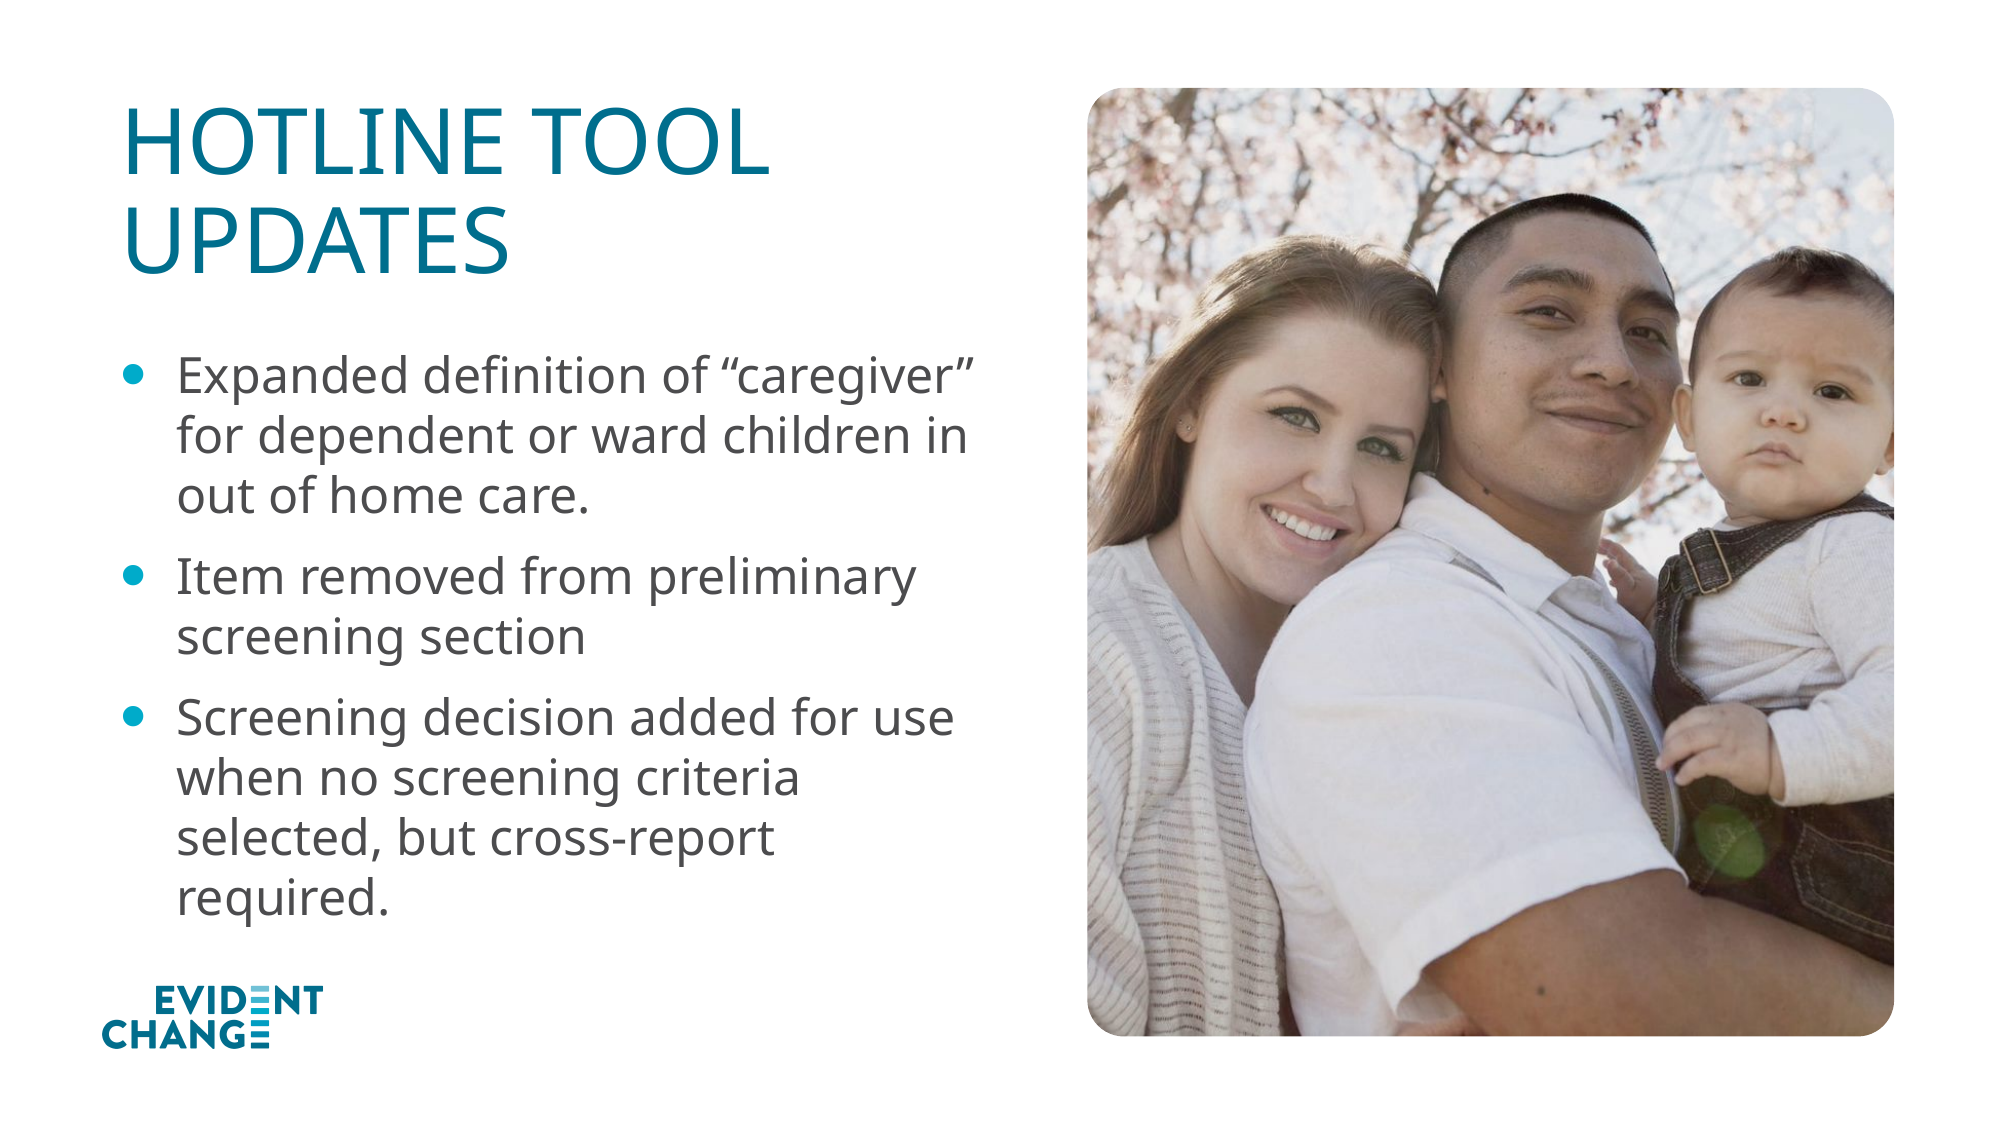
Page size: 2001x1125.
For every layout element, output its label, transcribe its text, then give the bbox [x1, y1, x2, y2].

picture [1087, 87, 1895, 1037]
title Hotline tool Updates [104, 87, 1000, 336]
list Expanded definition of “caregiver” for dependent or ward children in out of home care. Item removed from preliminary screening section Screening decision added for use when no screening criteria selected, but cross-report required. [104, 336, 1000, 849]
picture [85, 968, 340, 1066]
